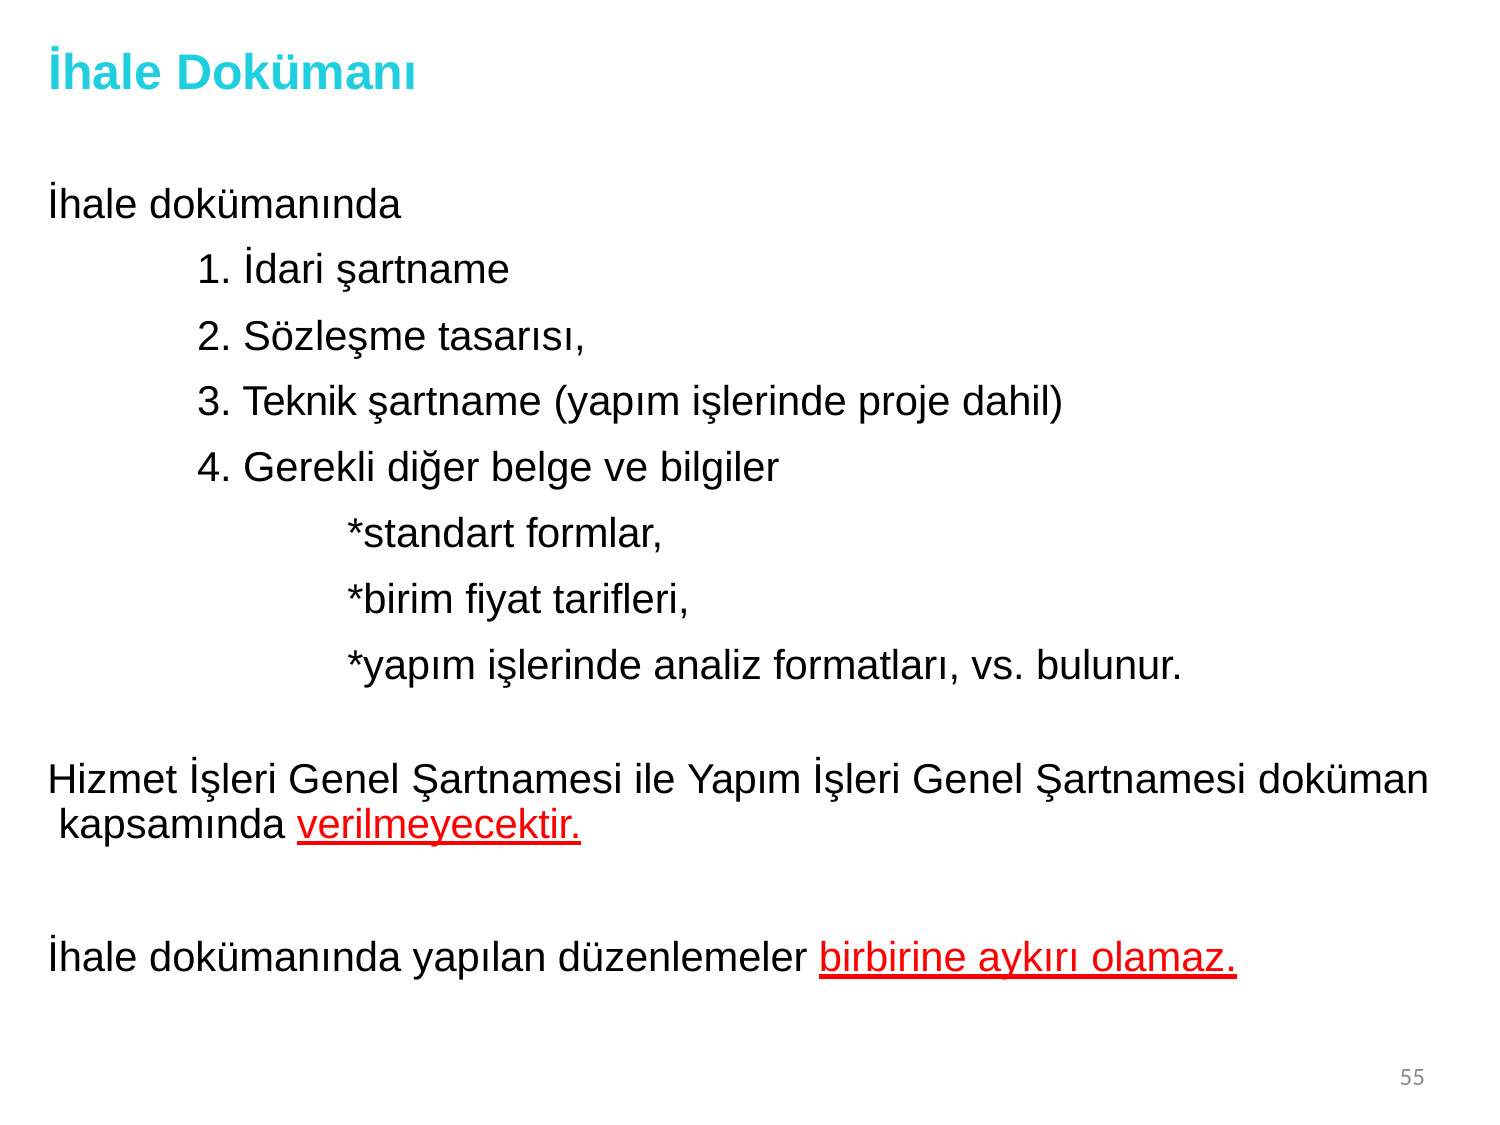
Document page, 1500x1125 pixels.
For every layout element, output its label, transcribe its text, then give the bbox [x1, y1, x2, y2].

text_box İhale dokümanında İdari şartname Sözleşme tasarısı, Teknik şartname (yapım işlerinde proje dahil) Gerekli diğer belge ve bilgiler *standart formlar, *birim fiyat tarifleri, *yapım işlerinde analiz formatları, vs. bulunur. Hizmet İşleri Genel Şartnamesi ile Yapım İşleri Genel Şartnamesi doküman kapsamında verilmeyecektir. İhale dokümanında yapılan düzenlemeler birbirine aykırı olamaz. [45, 158, 1432, 981]
title İhale Dokümanı [45, 0, 419, 158]
slide_number 55 [1074, 981, 1425, 1125]
